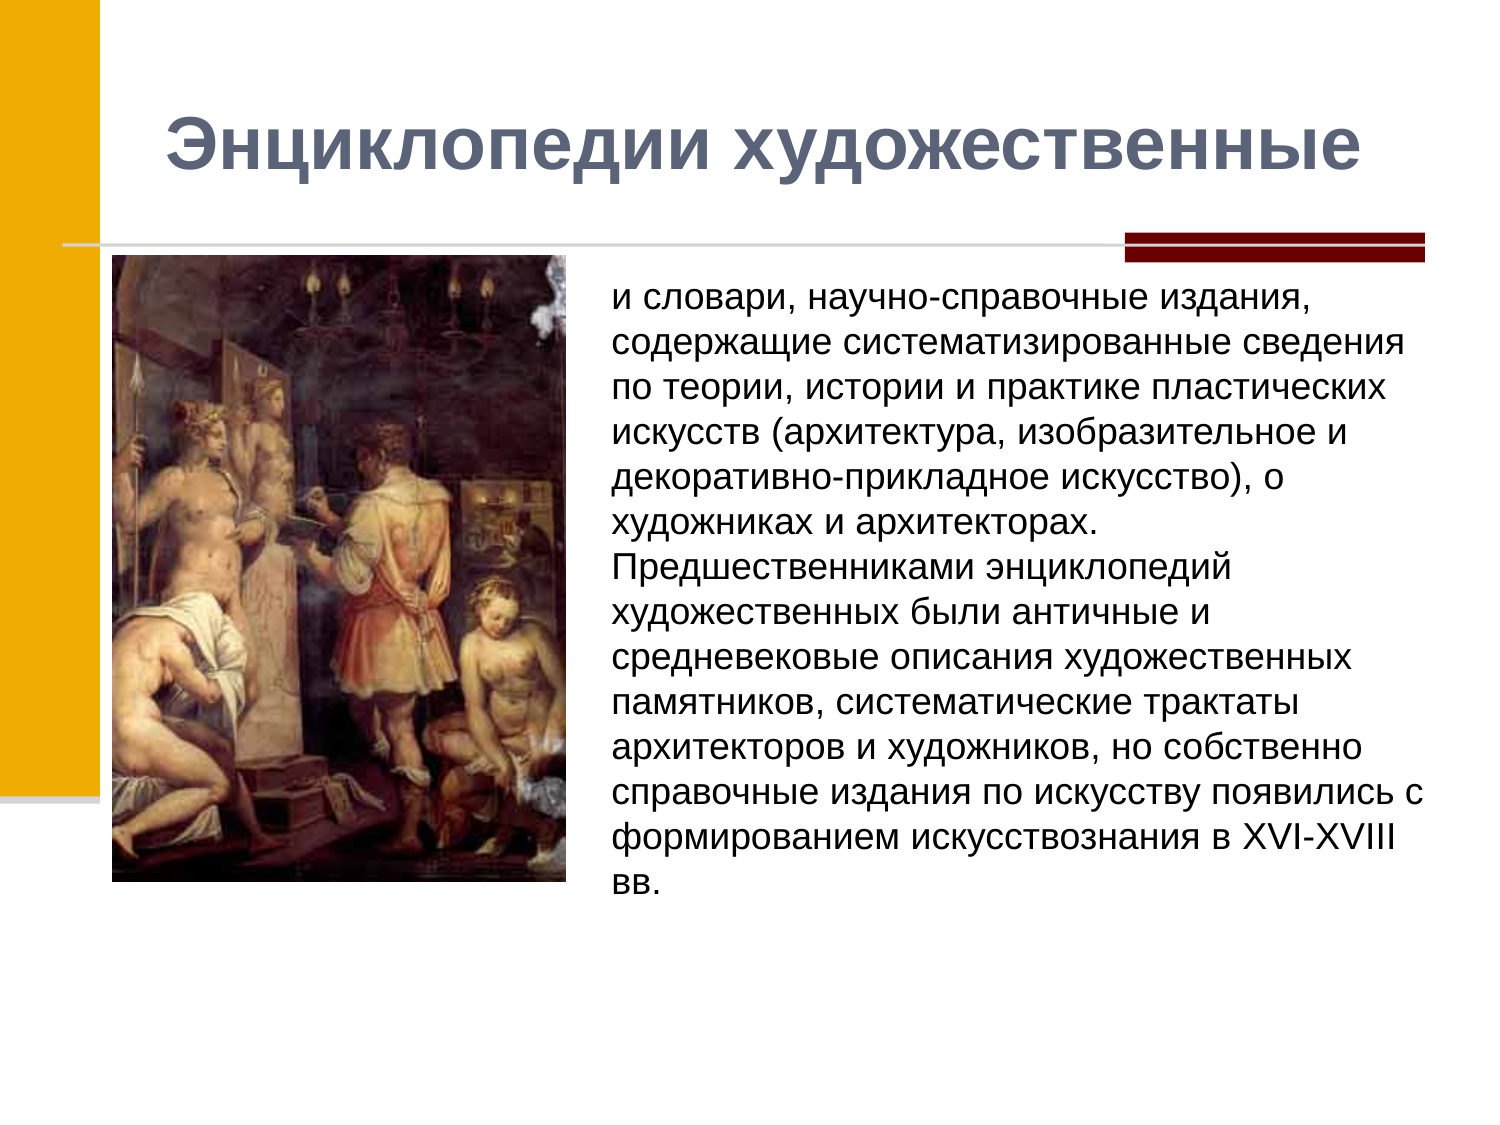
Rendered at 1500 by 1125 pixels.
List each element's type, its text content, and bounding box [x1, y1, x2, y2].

list и словари, научно-справочные издания, содержащие систематизированные сведения по теории, истории и практике пластических искусств (архитектура, изобразительное и декоративно-прикладное искусство), о художниках и архитекторах. Предшественниками энциклопедий художественных были античные и средневековые описания художественных памятников, систематические трактаты архитекторов и художников, но собственно справочные издания по искусству появились с формированием искусствознания в XVI-XVIII вв. [596, 219, 1471, 964]
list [111, 255, 566, 882]
title Энциклопедии художественные [149, 45, 1426, 234]
